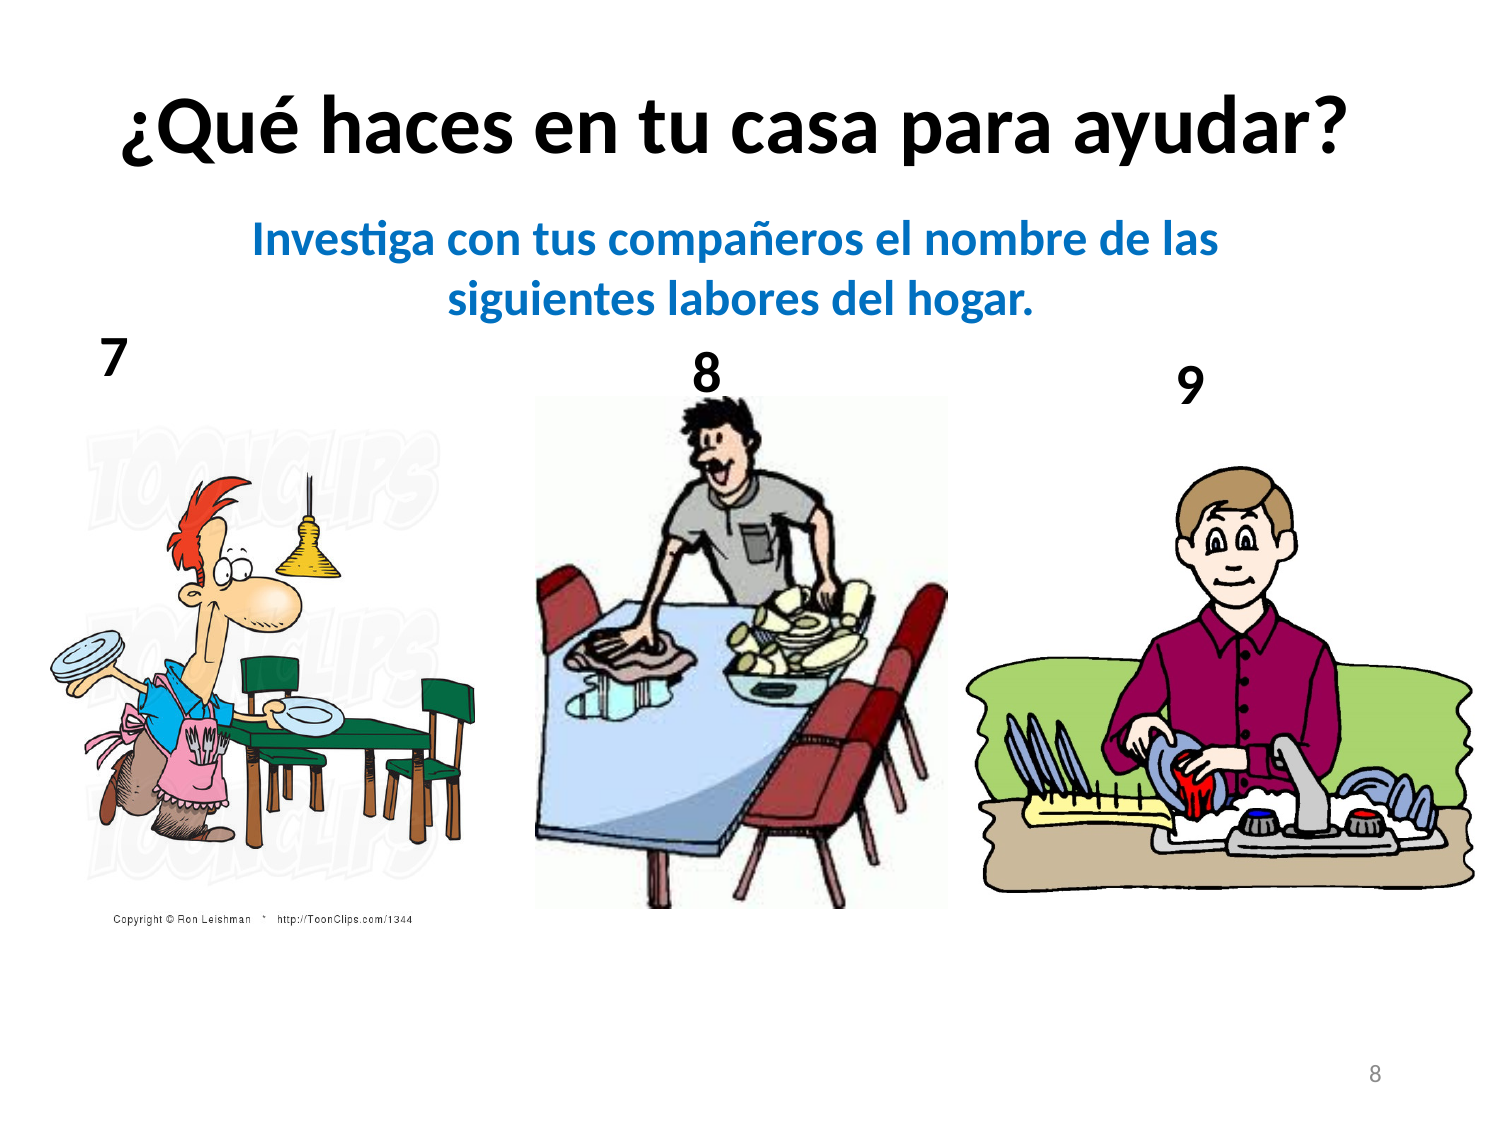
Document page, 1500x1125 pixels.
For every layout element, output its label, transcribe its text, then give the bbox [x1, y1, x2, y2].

picture [49, 409, 476, 927]
text_box ¿Qué haces en tu casa para ayudar? [103, 62, 1392, 178]
text_box 9 [1160, 338, 1199, 419]
text_box 7 [84, 310, 123, 396]
text_box 8 [677, 326, 715, 396]
picture [535, 396, 948, 909]
picture [961, 419, 1483, 942]
text_box Investiga con tus compañeros el nombre de las siguientes labores del hogar. [236, 197, 1246, 333]
slide_number 8 [1059, 1042, 1397, 1103]
